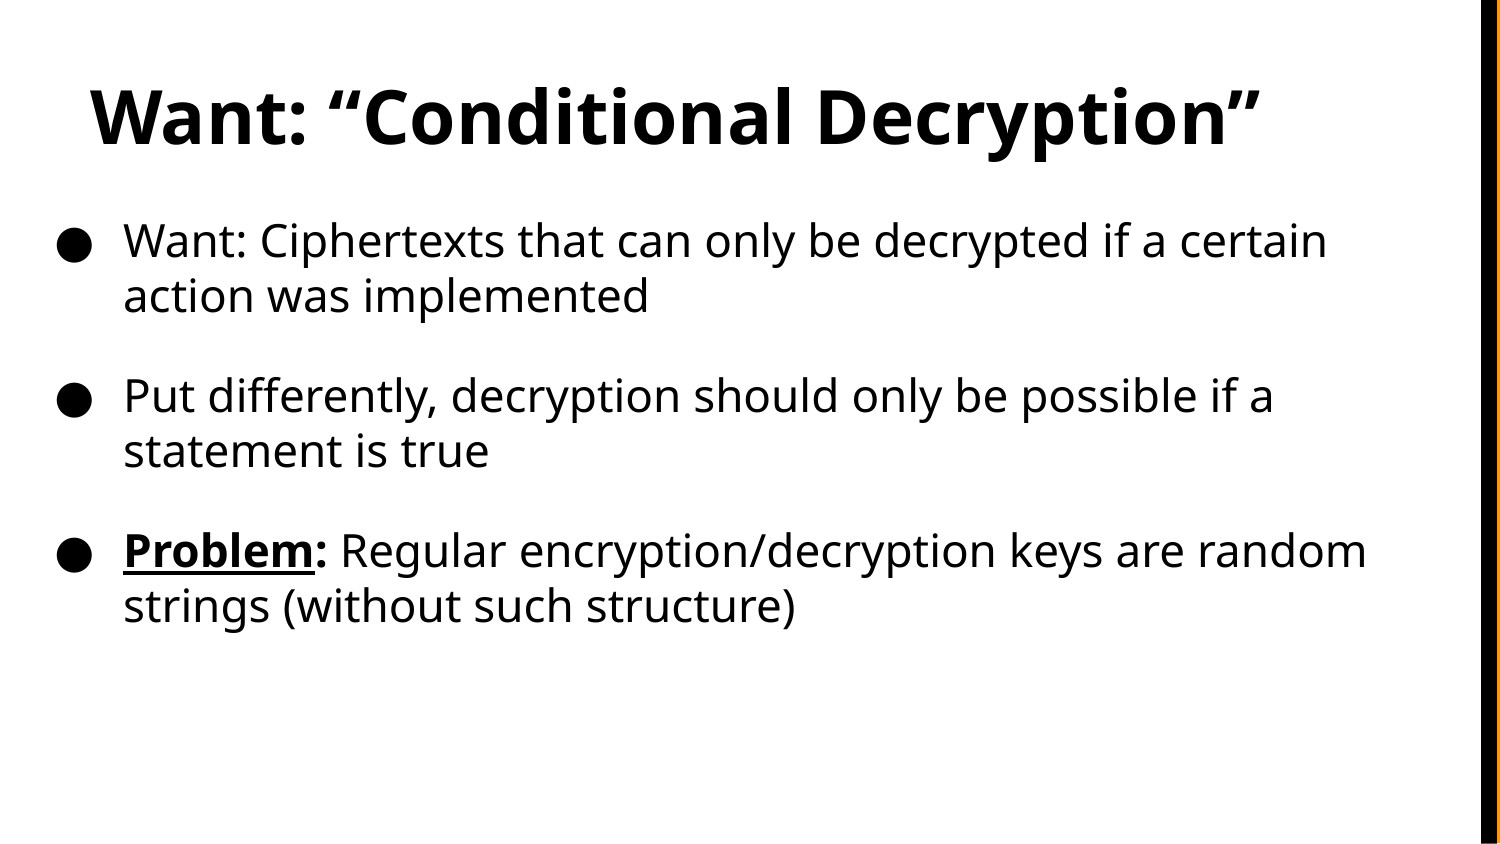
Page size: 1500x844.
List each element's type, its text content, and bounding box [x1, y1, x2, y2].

title Want: “Conditional Decryption” [75, 33, 1425, 175]
list Want: Ciphertexts that can only be decrypted if a certain action was implemented Put differently, decryption should only be possible if a statement is true Problem: Regular encryption/decryption keys are random strings (without such structure) [33, 196, 1478, 808]
